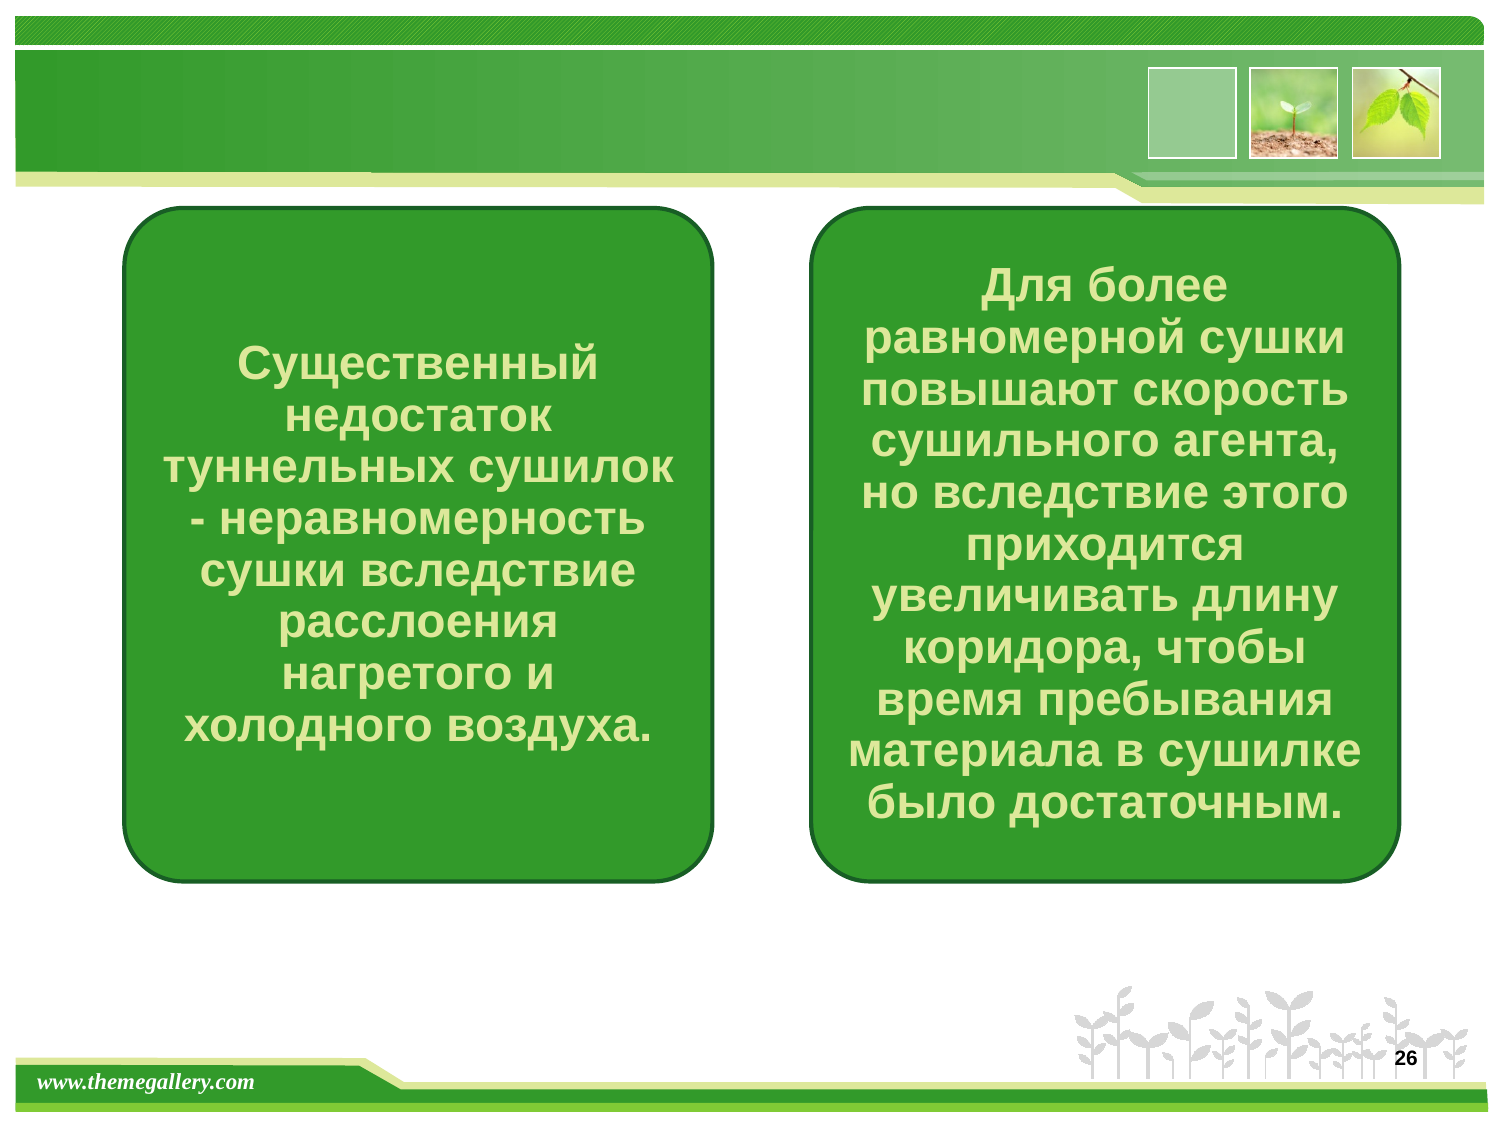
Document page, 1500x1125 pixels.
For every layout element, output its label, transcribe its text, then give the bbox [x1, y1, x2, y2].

title [40, 0, 1392, 188]
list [123, 207, 1400, 882]
slide_number 26 [1167, 1036, 1433, 1086]
picture [1392, 69, 1439, 157]
footer [792, 1036, 1167, 1086]
